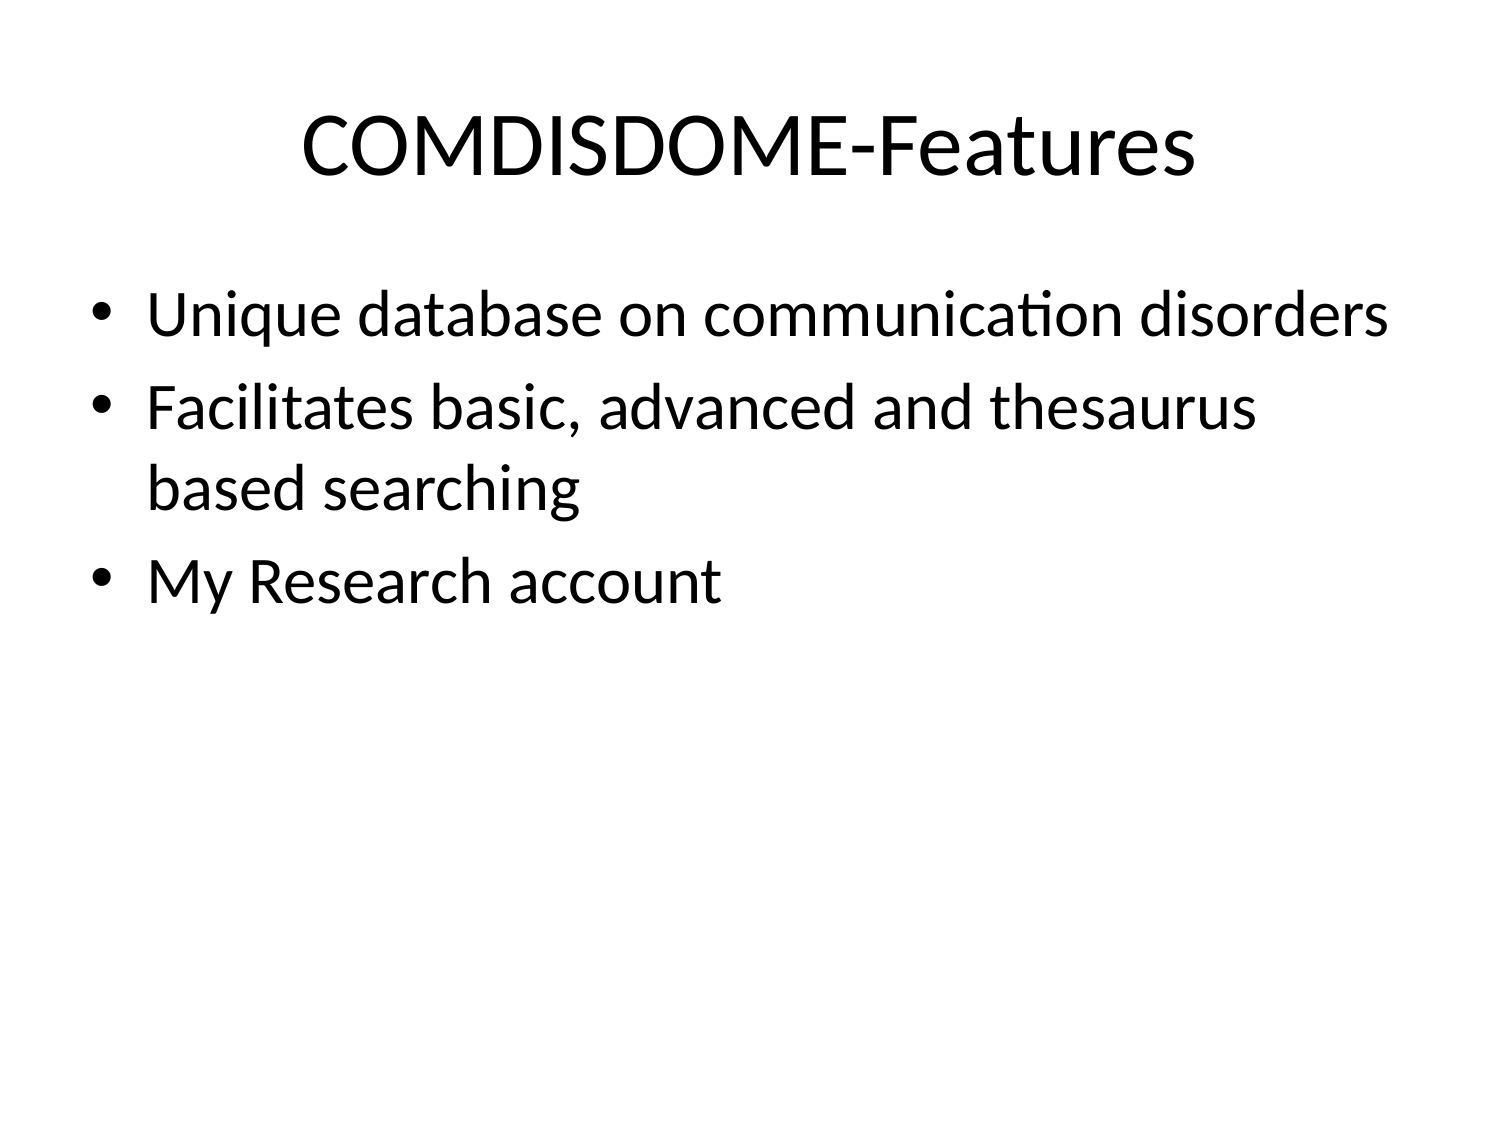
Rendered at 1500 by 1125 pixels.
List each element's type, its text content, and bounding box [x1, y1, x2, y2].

title COMDISDOME-Features [75, 45, 1425, 233]
list Unique database on communication disorders Facilitates basic, advanced and thesaurus based searching My Research account [75, 262, 1425, 1005]
